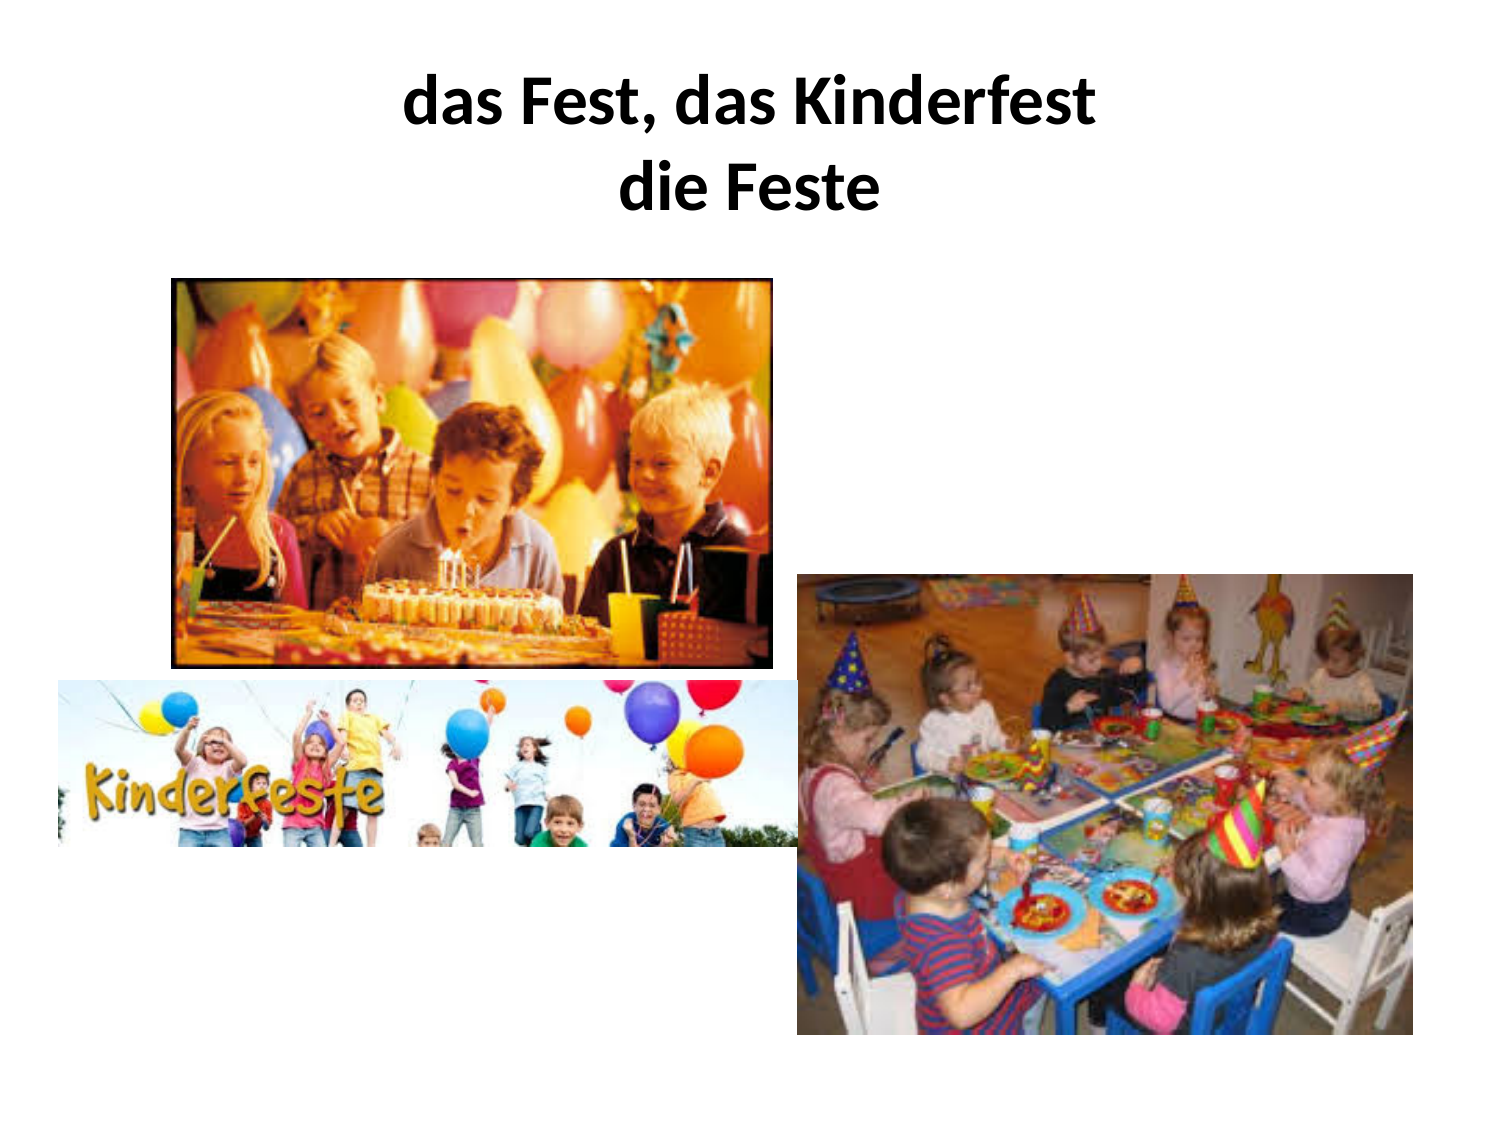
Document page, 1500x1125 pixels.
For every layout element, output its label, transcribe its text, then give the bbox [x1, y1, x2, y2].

title das Fest, das Kinderfest die Feste [75, 45, 1425, 233]
picture [58, 574, 1413, 1036]
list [170, 278, 773, 670]
